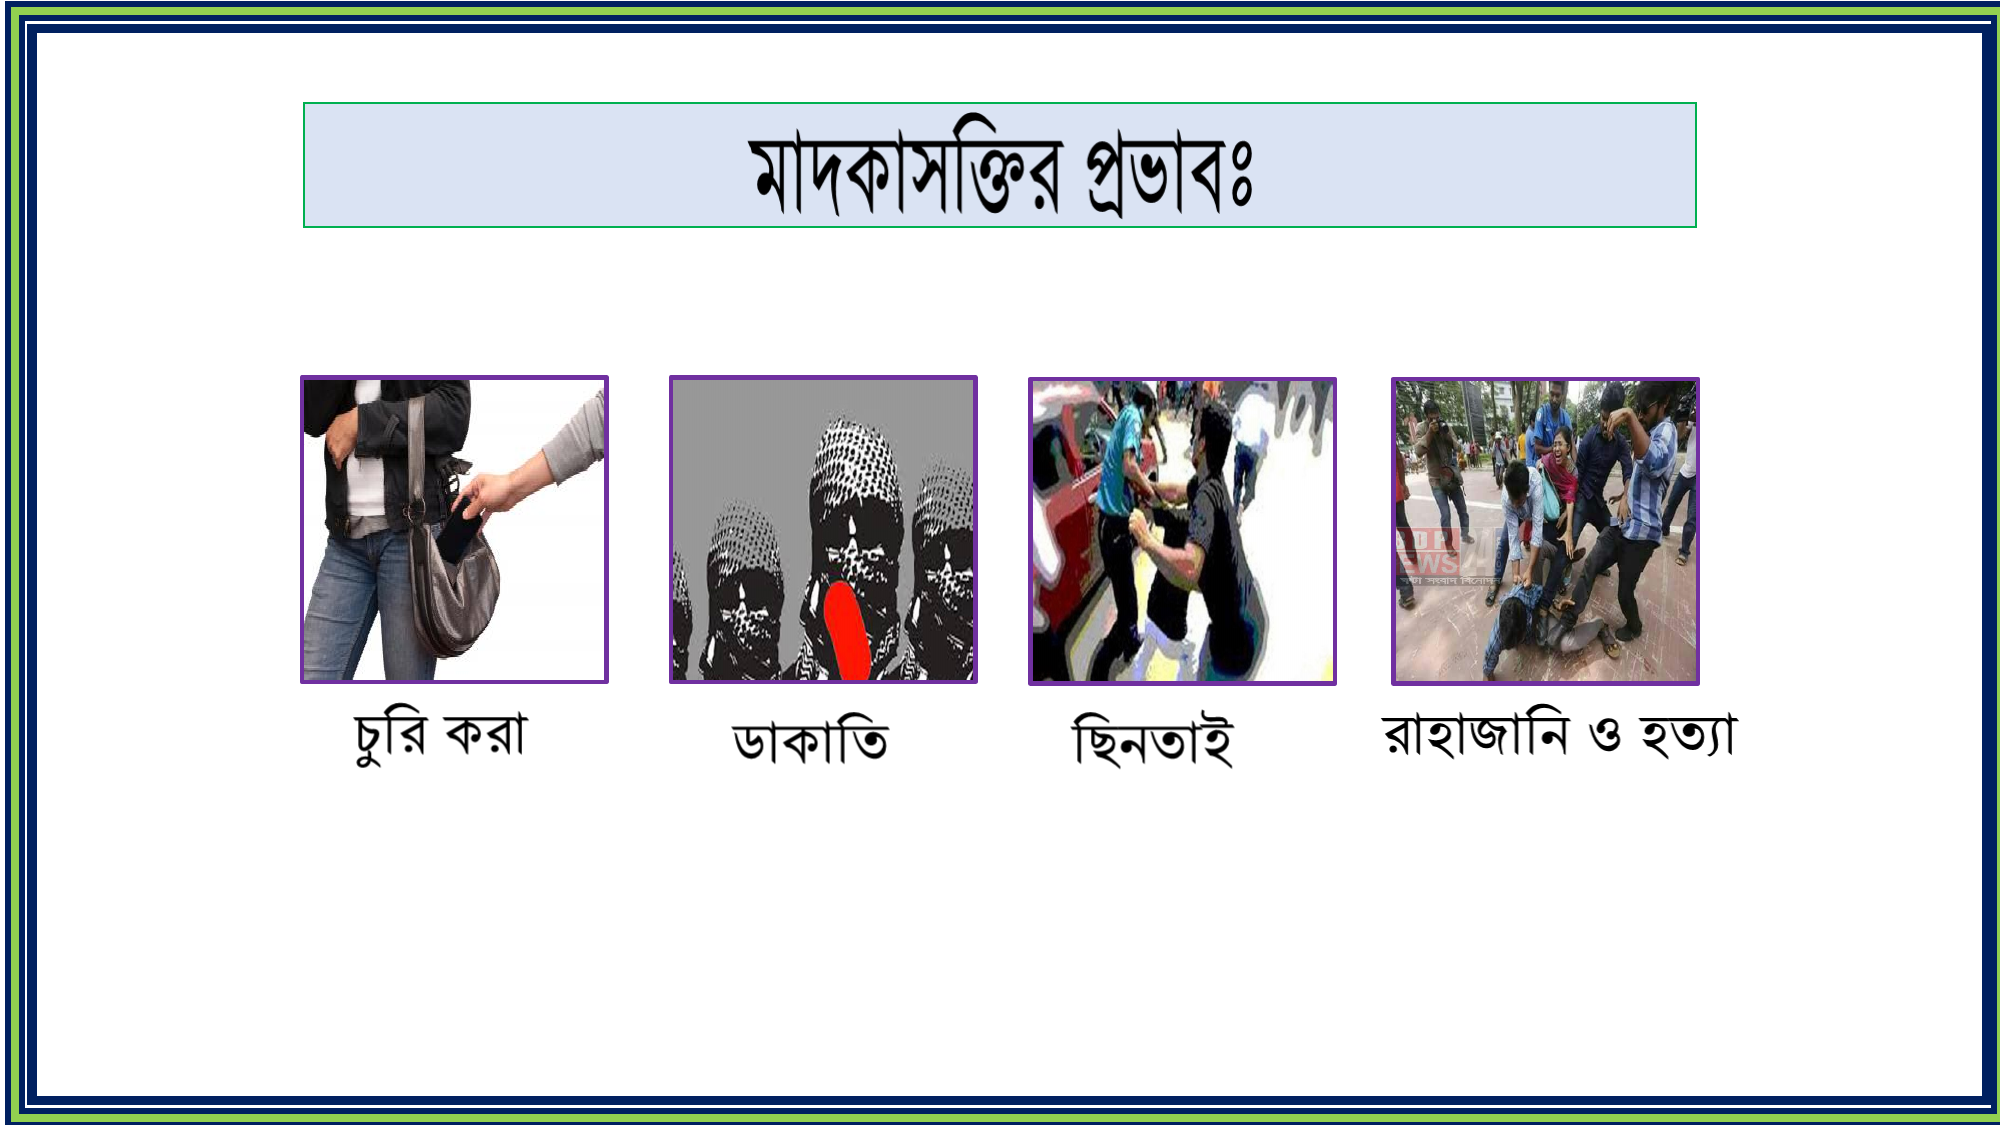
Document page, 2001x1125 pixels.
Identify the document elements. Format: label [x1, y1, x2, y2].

text_box [7, 3, 2000, 1125]
picture [643, 379, 1333, 831]
picture [282, 379, 605, 822]
picture [1336, 381, 1793, 818]
picture [747, 112, 1253, 220]
